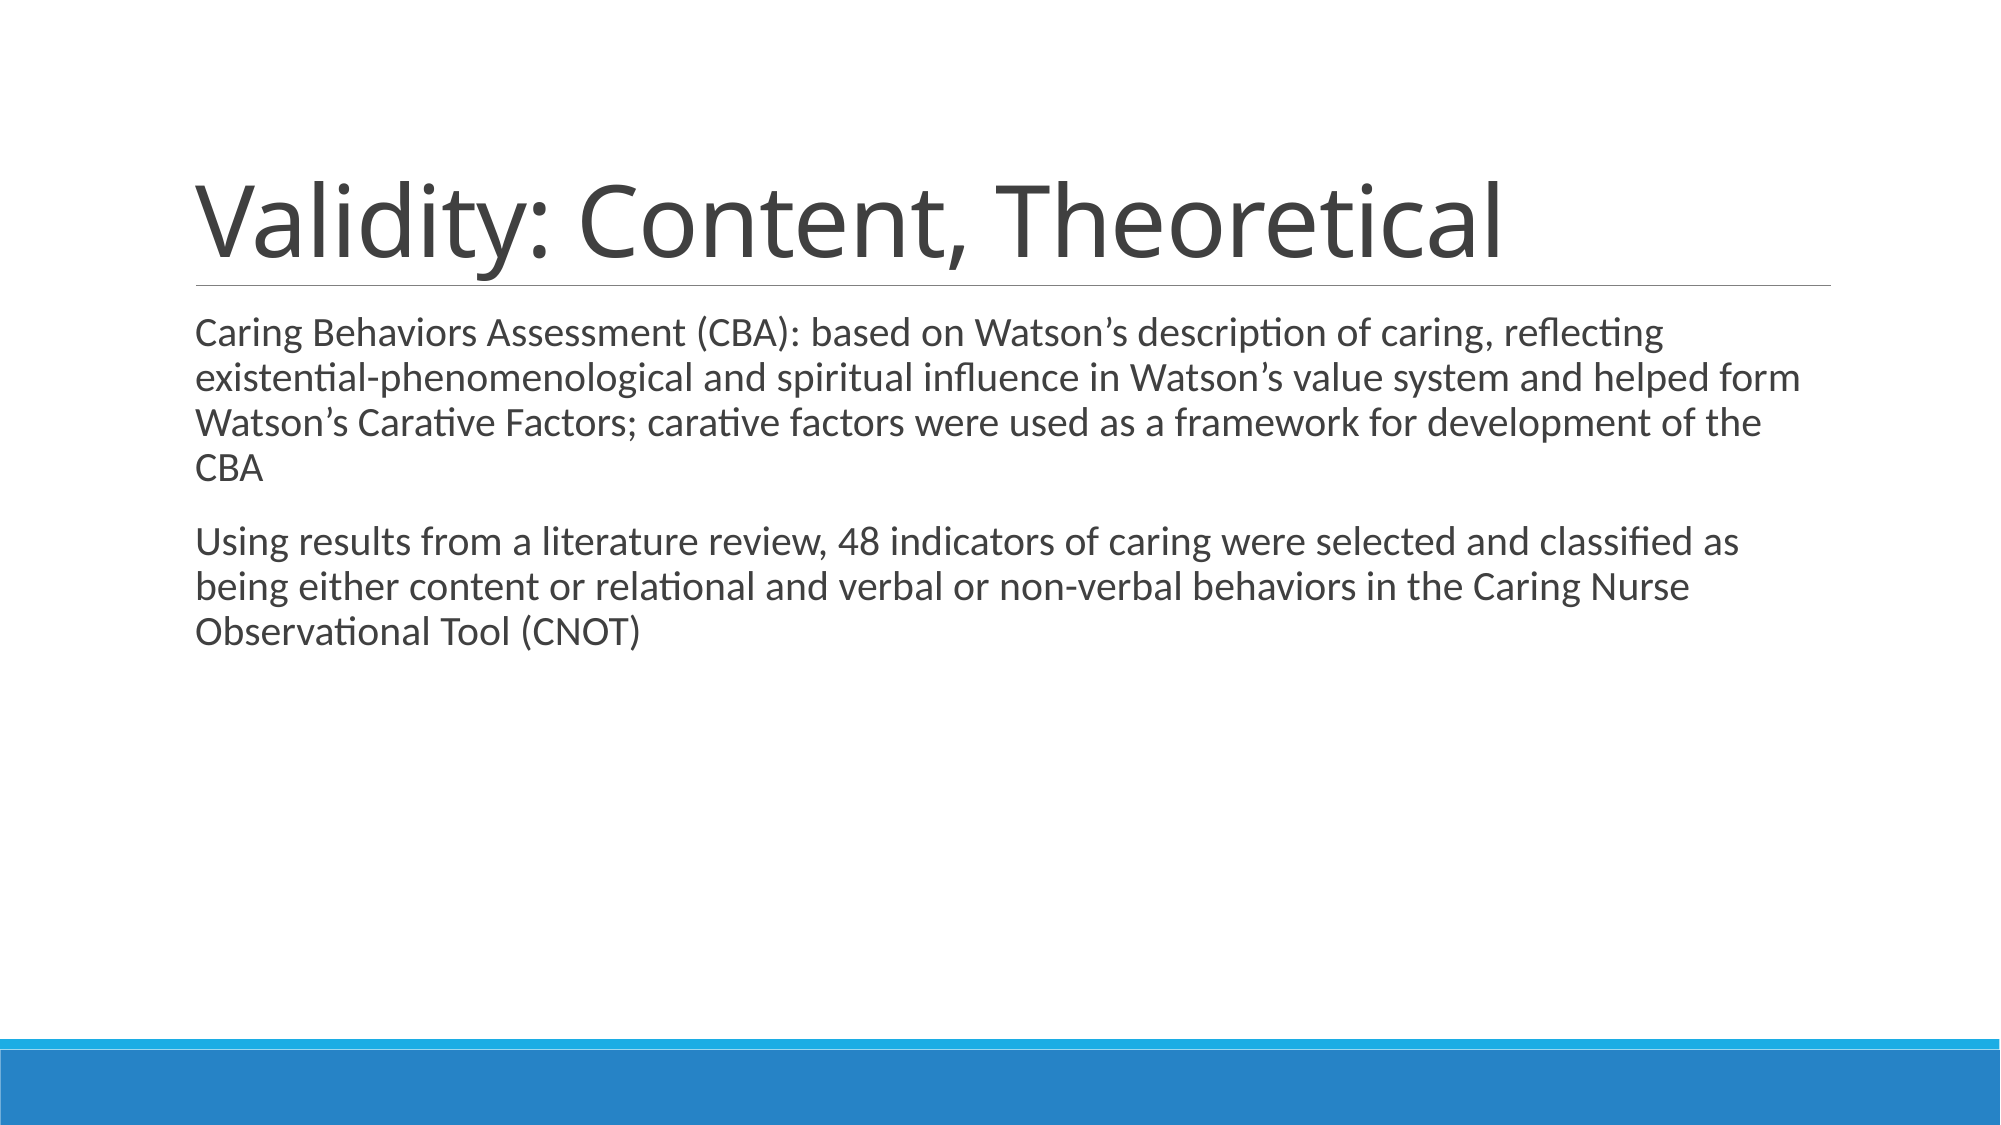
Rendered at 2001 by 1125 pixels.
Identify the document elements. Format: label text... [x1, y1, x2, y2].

list Caring Behaviors Assessment (CBA): based on Watson’s description of caring, reflecting existential-phenomenological and spiritual influence in Watson’s value system and helped form Watson’s Carative Factors; carative factors were used as a framework for development of the CBA Using results from a literature review, 48 indicators of caring were selected and classified as being either content or relational and verbal or non-verbal behaviors in the Caring Nurse Observational Tool (CNOT) [180, 302, 1830, 963]
title Validity: Content, Theoretical [180, 47, 1830, 285]
